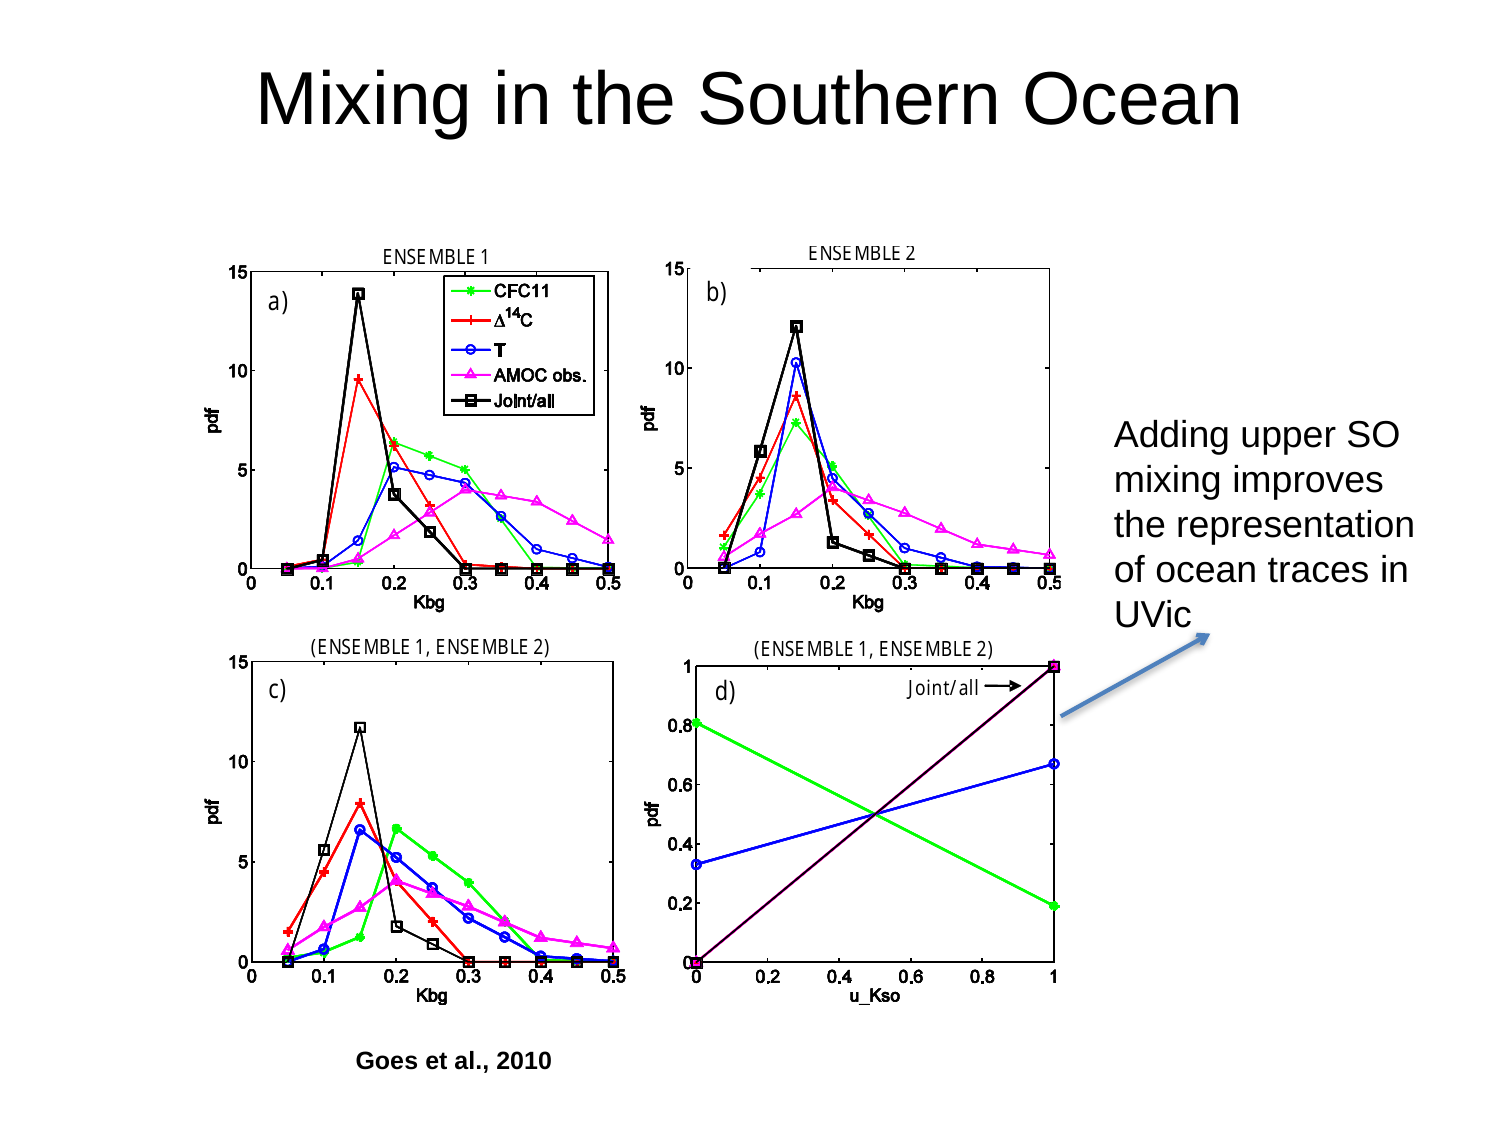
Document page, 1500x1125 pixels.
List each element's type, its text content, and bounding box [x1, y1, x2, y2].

title Mixing in the Southern Ocean [75, 1, 1425, 189]
text_box Adding upper SO mixing improves the representation of ocean traces in UVic [1099, 403, 1449, 643]
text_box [1060, 633, 1211, 717]
text_box Goes et al., 2010 [340, 1037, 763, 1082]
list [203, 246, 1061, 1006]
